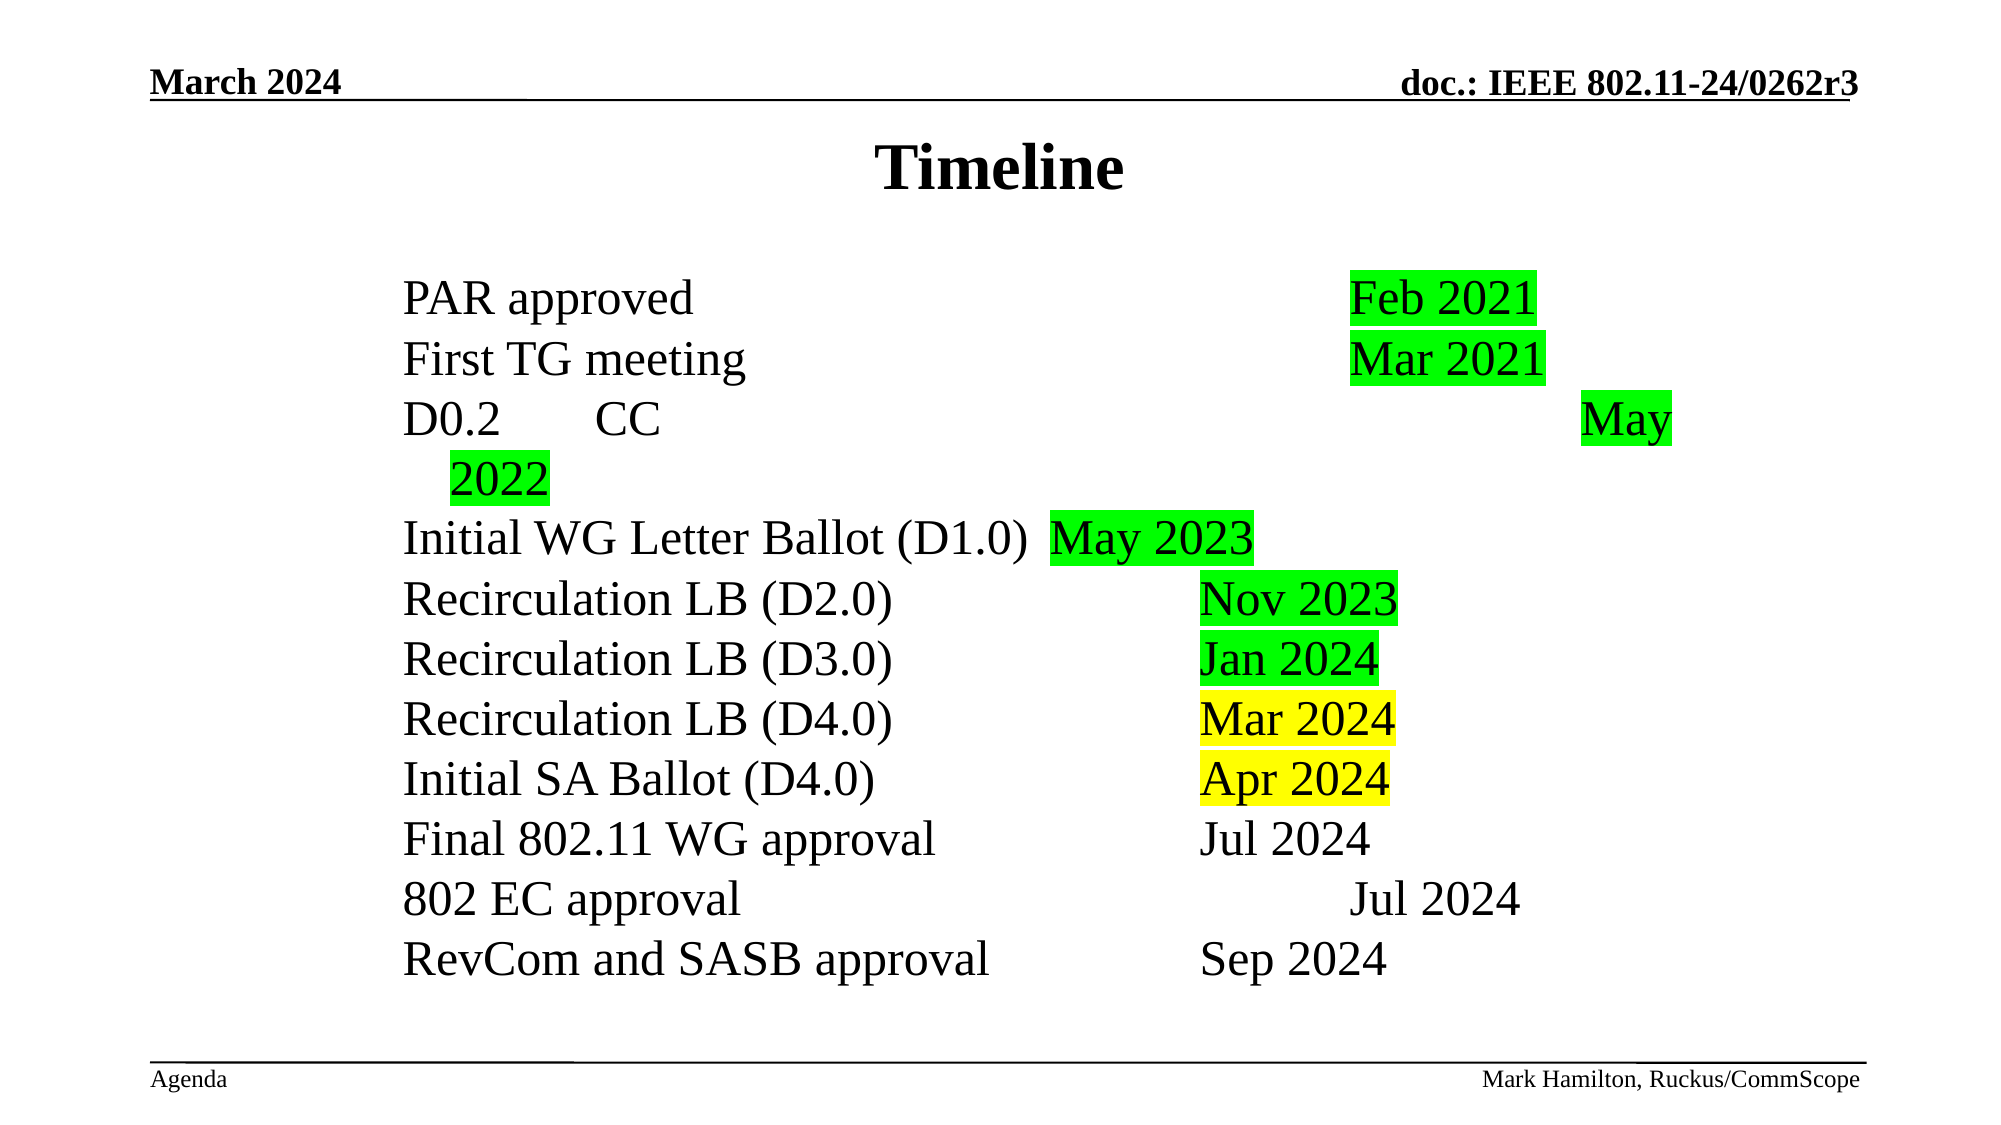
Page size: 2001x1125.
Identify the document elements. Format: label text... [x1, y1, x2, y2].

list PAR approved Feb 2021 First TG meeting Mar 2021 D0.2 CC May 2022 Initial WG Letter Ballot (D1.0) May 2023 Recirculation LB (D2.0) Nov 2023 Recirculation LB (D3.0) Jan 2024 Recirculation LB (D4.0) Mar 2024 Initial SA Ballot (D4.0) Apr 2024 Final 802.11 WG approval Jul 2024 802 EC approval Jul 2024 RevCom and SASB approval Sep 2024 [312, 212, 1688, 1013]
title Timeline [362, 112, 1638, 212]
